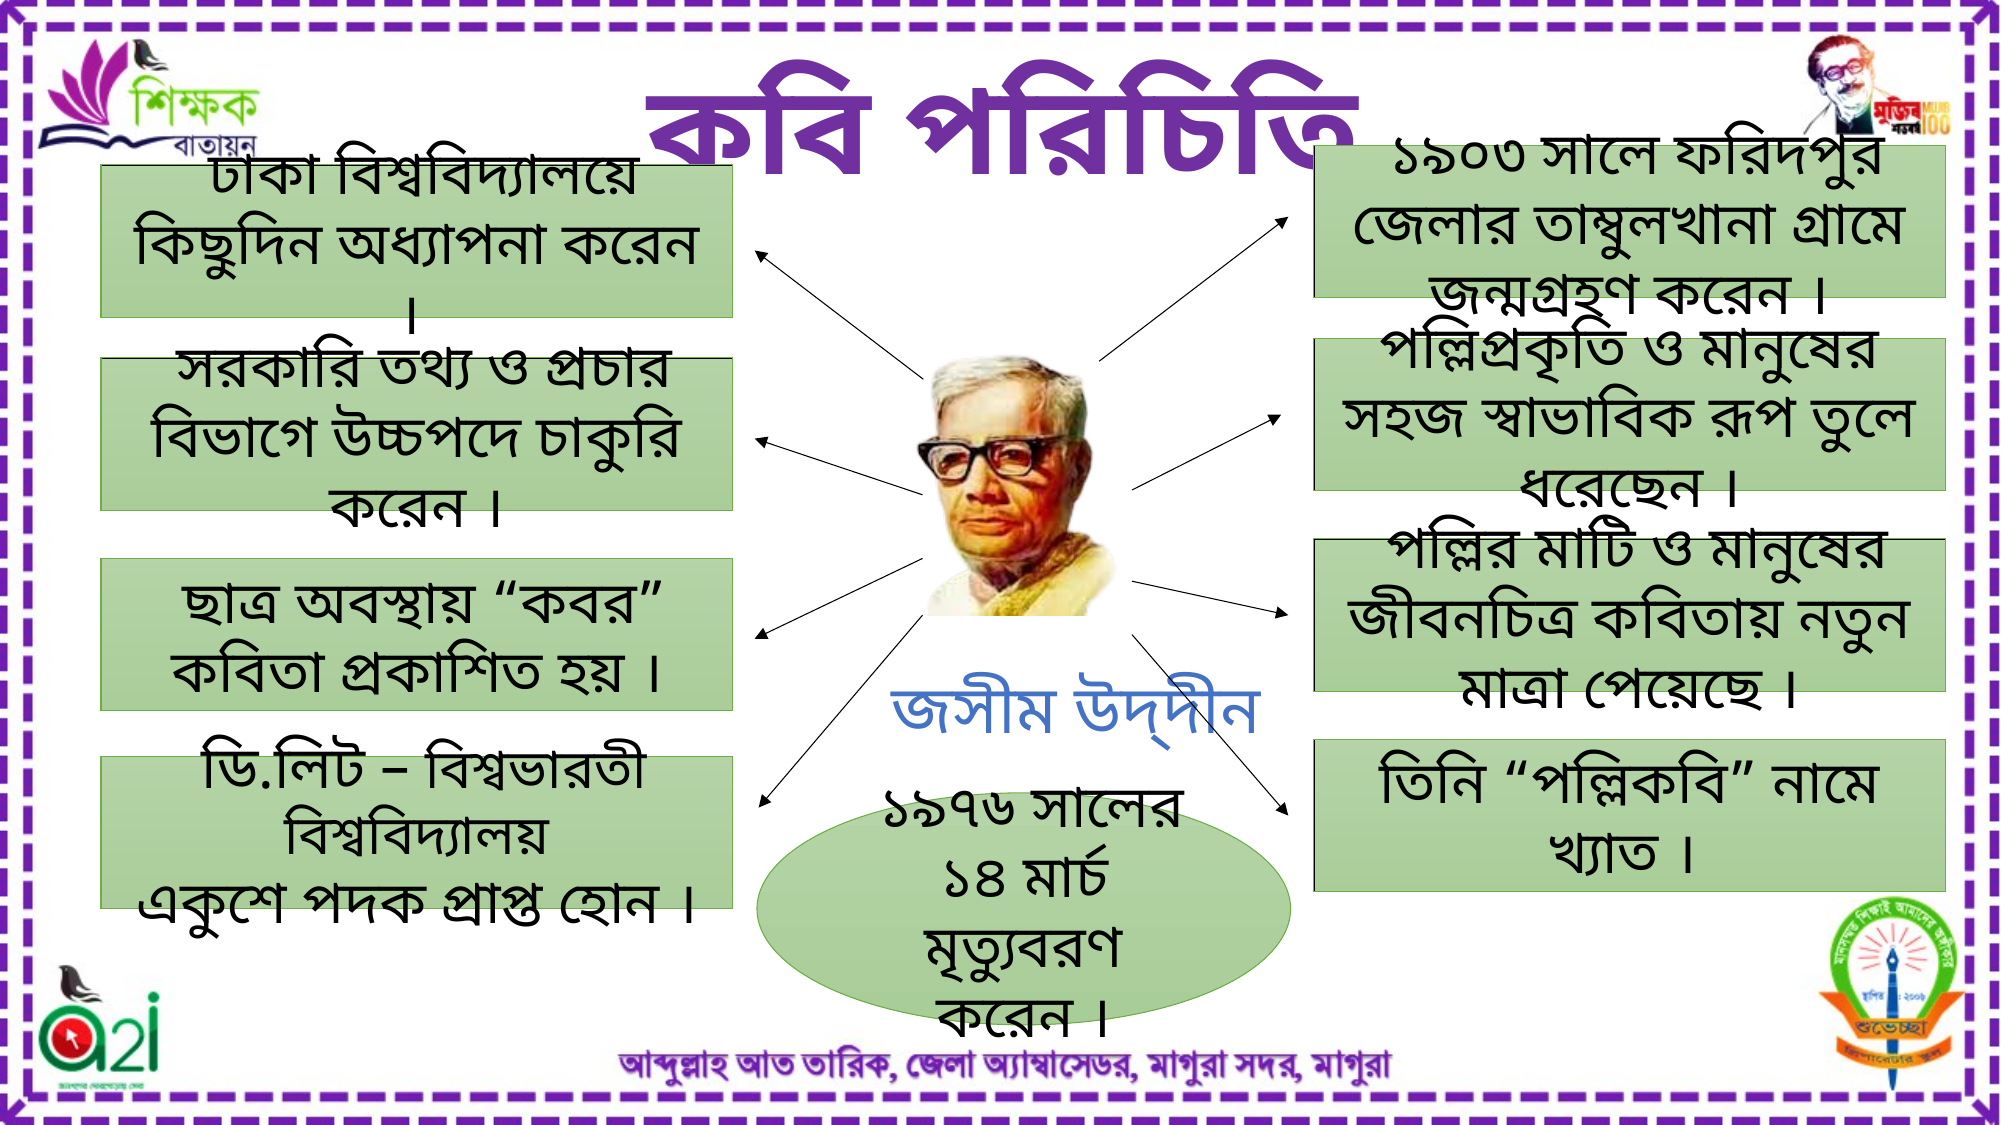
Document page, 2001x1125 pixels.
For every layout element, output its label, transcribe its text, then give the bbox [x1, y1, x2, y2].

text_box সরকারি তথ্য ও প্রচার বিভাগে উচ্চপদে চাকুরি করেন । [100, 357, 733, 511]
text_box ডি.লিট – বিশ্বভারতী বিশ্ববিদ্যালয় একুশে পদক প্রাপ্ত হোন । [100, 756, 733, 909]
text_box ১৯০৩ সালে ফরিদপুর জেলার তাম্বুলখানা গ্রামে জন্মগ্রহণ করেন । [1313, 145, 1946, 298]
text_box জসীম উদ্‌দীন [923, 660, 1131, 755]
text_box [758, 639, 923, 808]
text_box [1131, 581, 1289, 616]
text_box ১৯৭৬ সালের ১৪ মার্চ মৃত্যুবরণ করেন । [756, 792, 1292, 1026]
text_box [754, 558, 923, 639]
text_box ছাত্র অবস্থায় “কবর” কবিতা প্রকাশিত হয় । [100, 558, 733, 711]
text_box তিনি “পল্লিকবি” নামে খ্যাত । [1313, 739, 1946, 892]
text_box পল্লিপ্রকৃতি ও মানুষের সহজ স্বাভাবিক রূপ তুলে ধরেছেন । [1313, 338, 1946, 491]
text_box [1131, 634, 1289, 816]
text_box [754, 250, 924, 380]
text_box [1131, 414, 1282, 490]
text_box ঢাকা বিশ্ববিদ্যালয়ে কিছুদিন অধ্যাপনা করেন । [100, 164, 733, 318]
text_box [754, 438, 923, 495]
picture [0, 0, 2001, 1125]
text_box পল্লির মাটি ও মানুষের জীবনচিত্র কবিতায় নতুন মাত্রা পেয়েছে । [1313, 538, 1946, 692]
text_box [1099, 216, 1289, 362]
text_box কবি পরিচিতি [632, 42, 1374, 208]
